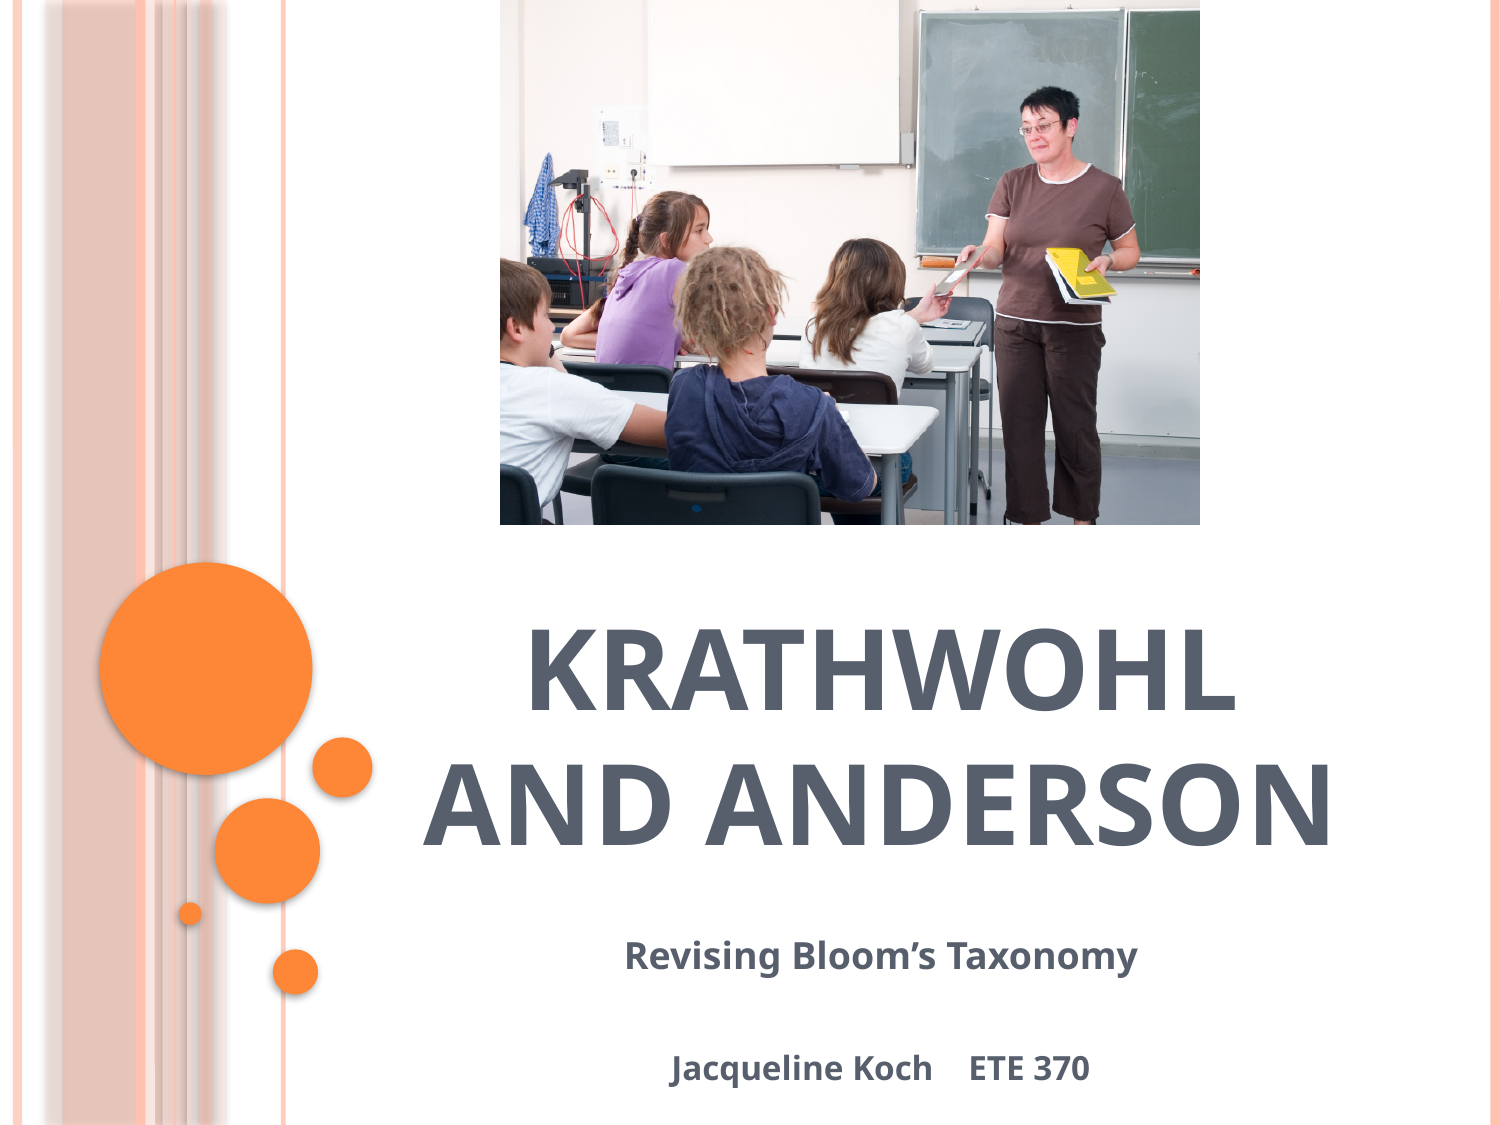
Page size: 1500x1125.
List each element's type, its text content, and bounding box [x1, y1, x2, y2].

picture [499, 0, 1201, 526]
subtitle Revising Bloom’s Taxonomy Jacqueline Koch ETE 370 [375, 924, 1388, 1125]
title Krathwohl and Anderson [375, 564, 1388, 875]
